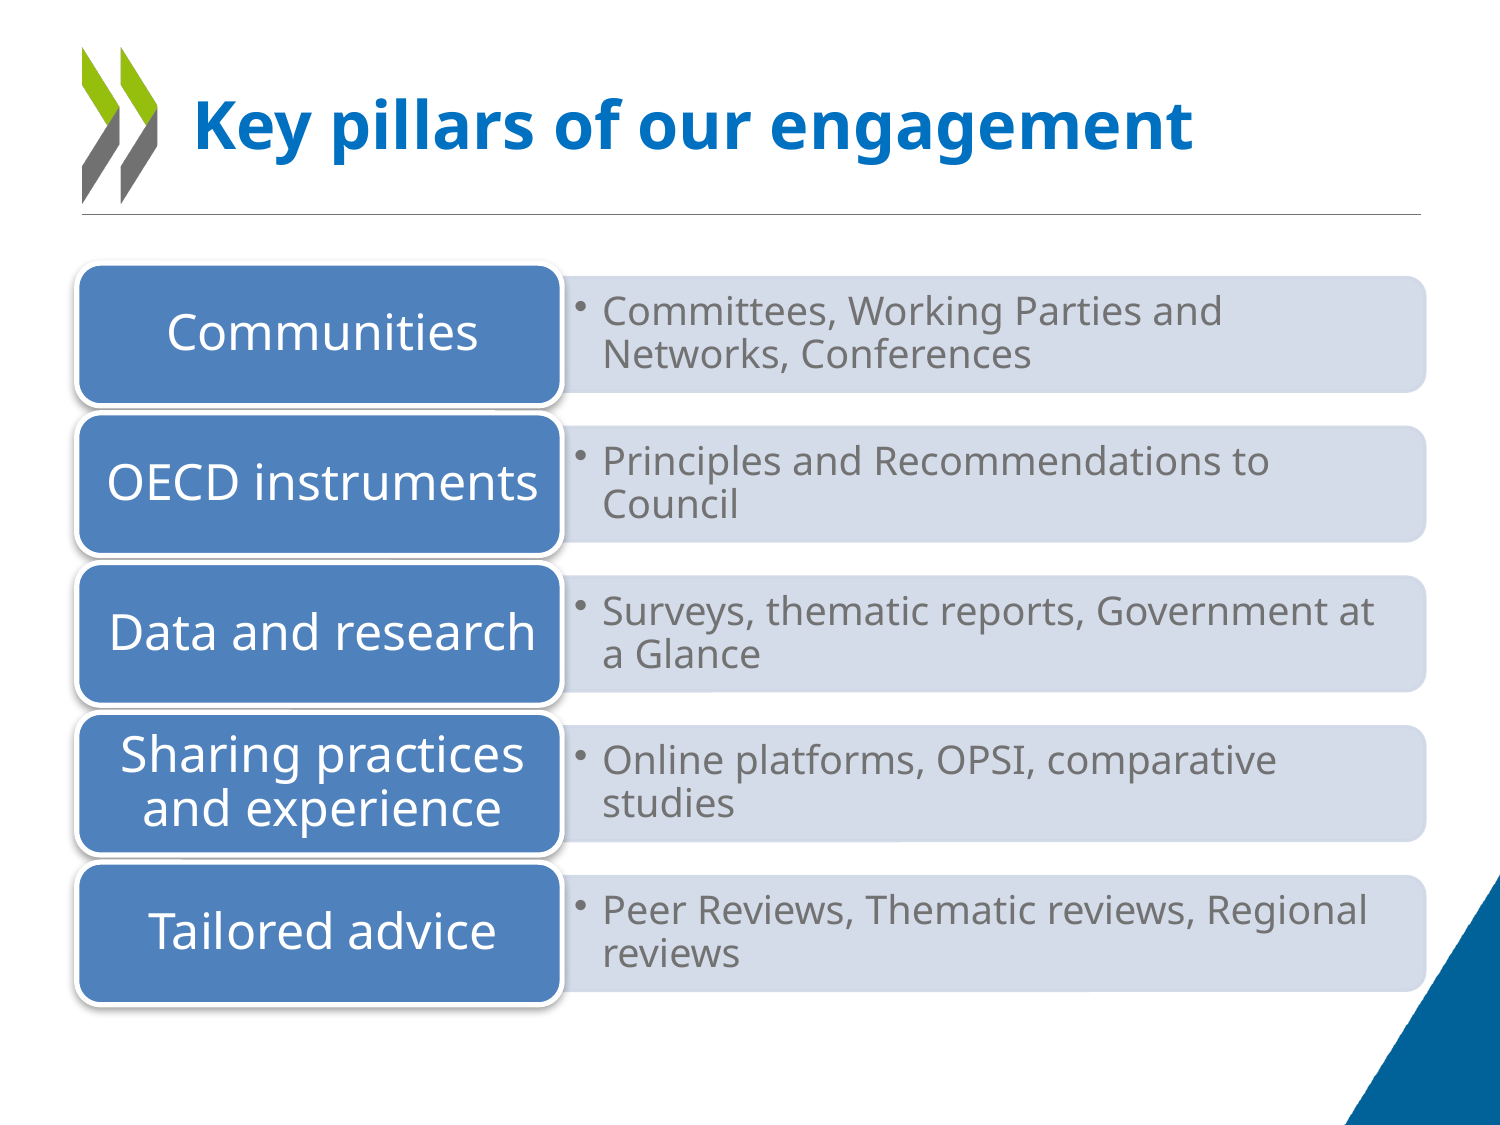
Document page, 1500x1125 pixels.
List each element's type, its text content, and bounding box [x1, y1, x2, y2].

title Key pillars of our engagement [177, 38, 1394, 207]
picture [1344, 874, 1500, 1125]
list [76, 262, 1426, 1006]
